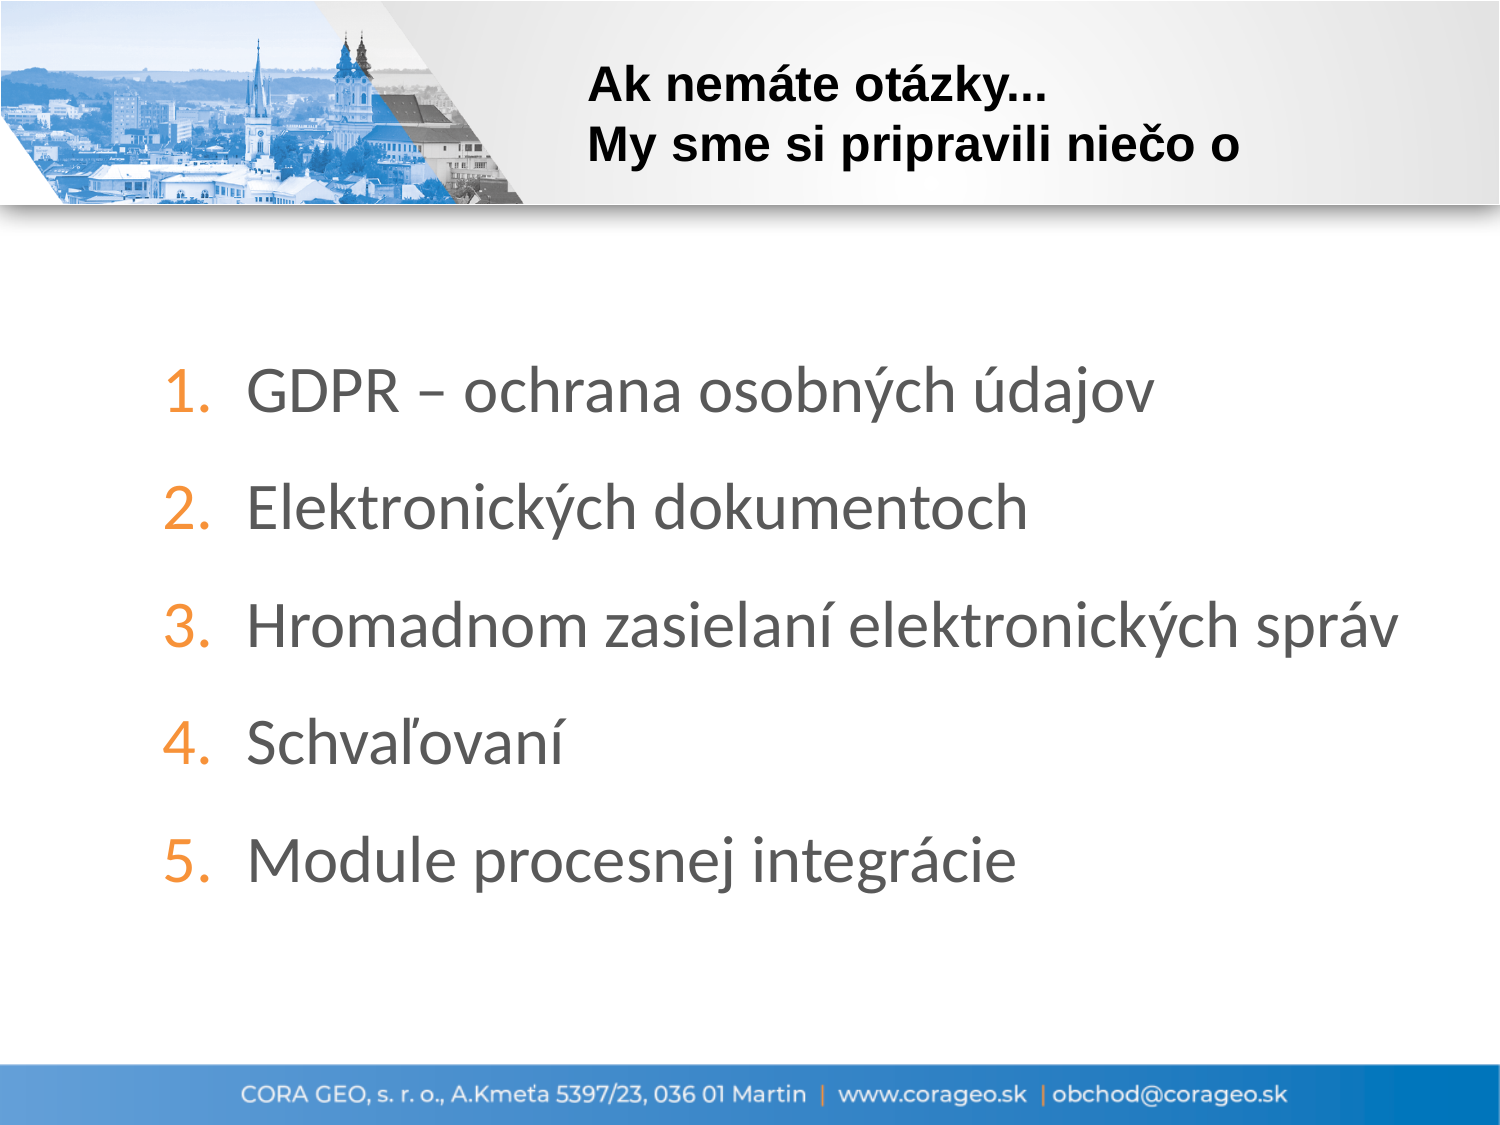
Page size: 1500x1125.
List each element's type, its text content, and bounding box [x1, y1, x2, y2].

title Ak nemáte otázky... My sme si pripravili niečo o [572, 33, 1436, 190]
picture [1, 1, 1499, 204]
picture [0, 1059, 1500, 1125]
list GDPR – ochrana osobných údajov Elektronických dokumentoch Hromadnom zasielaní elektronických správ Schvaľovaní Module procesnej integrácie [147, 338, 1425, 1012]
